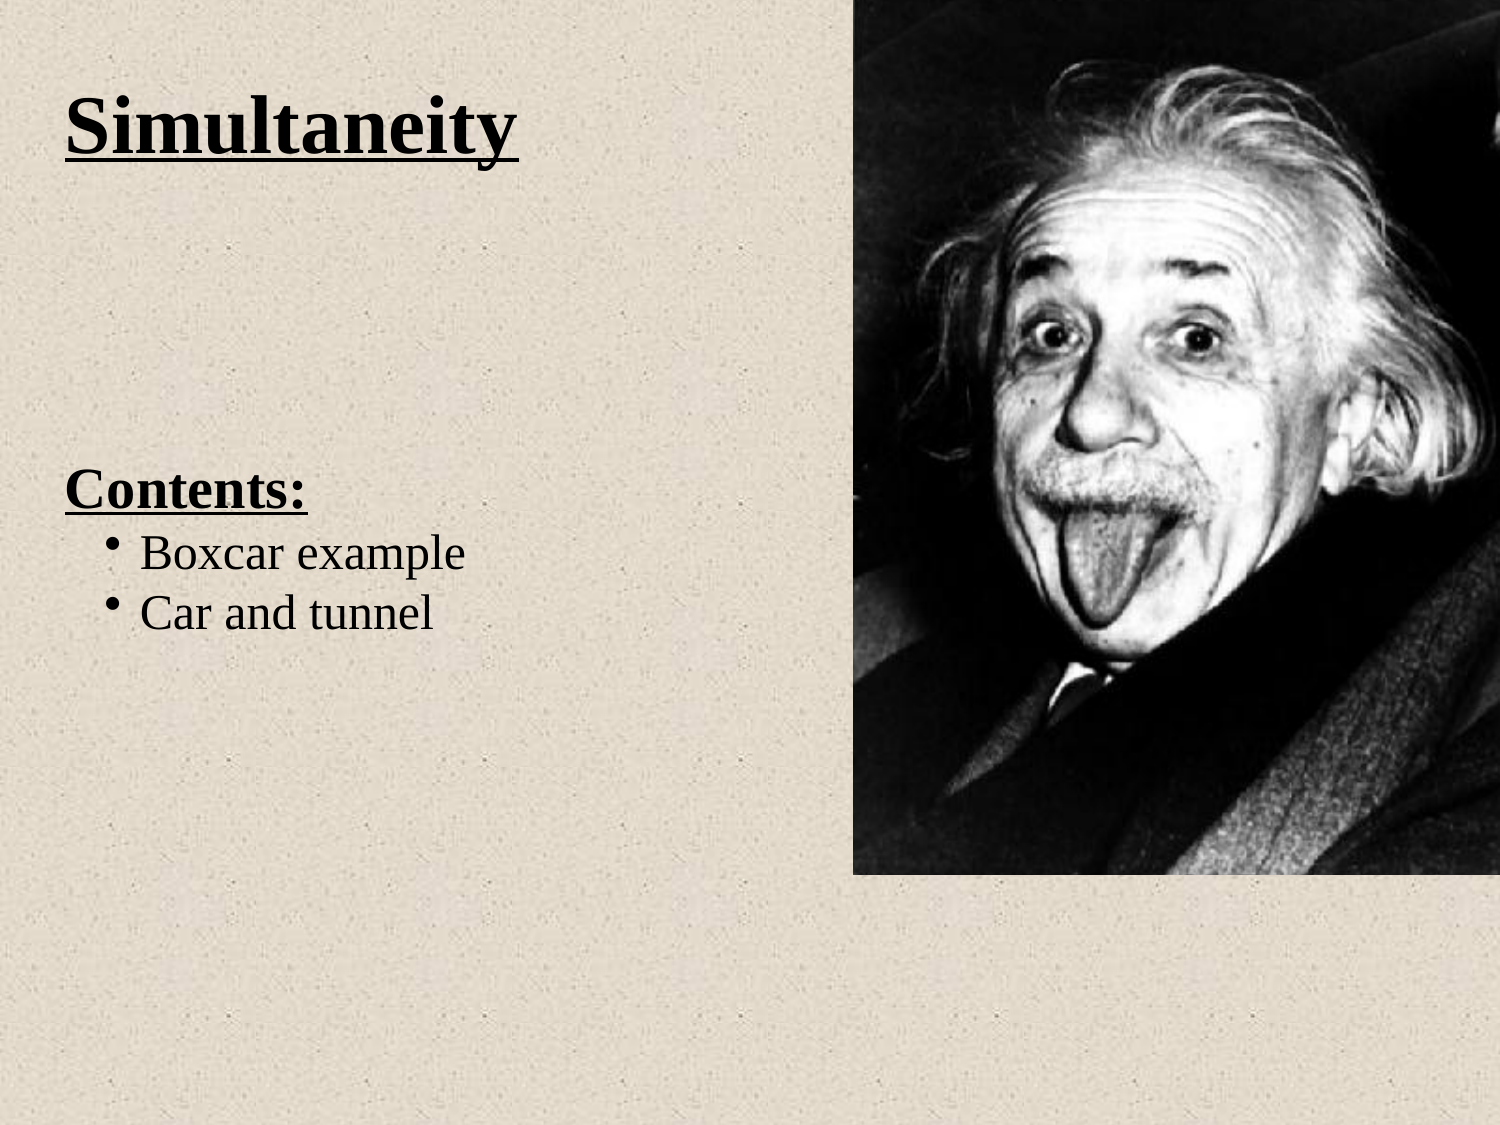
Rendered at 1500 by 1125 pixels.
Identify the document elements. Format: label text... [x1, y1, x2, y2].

text_box Simultaneity Contents: Boxcar example Car and tunnel [50, 62, 847, 254]
picture [0, 0, 1500, 1125]
text_box Simultaneity Contents: Boxcar example Car and tunnel [50, 255, 847, 648]
